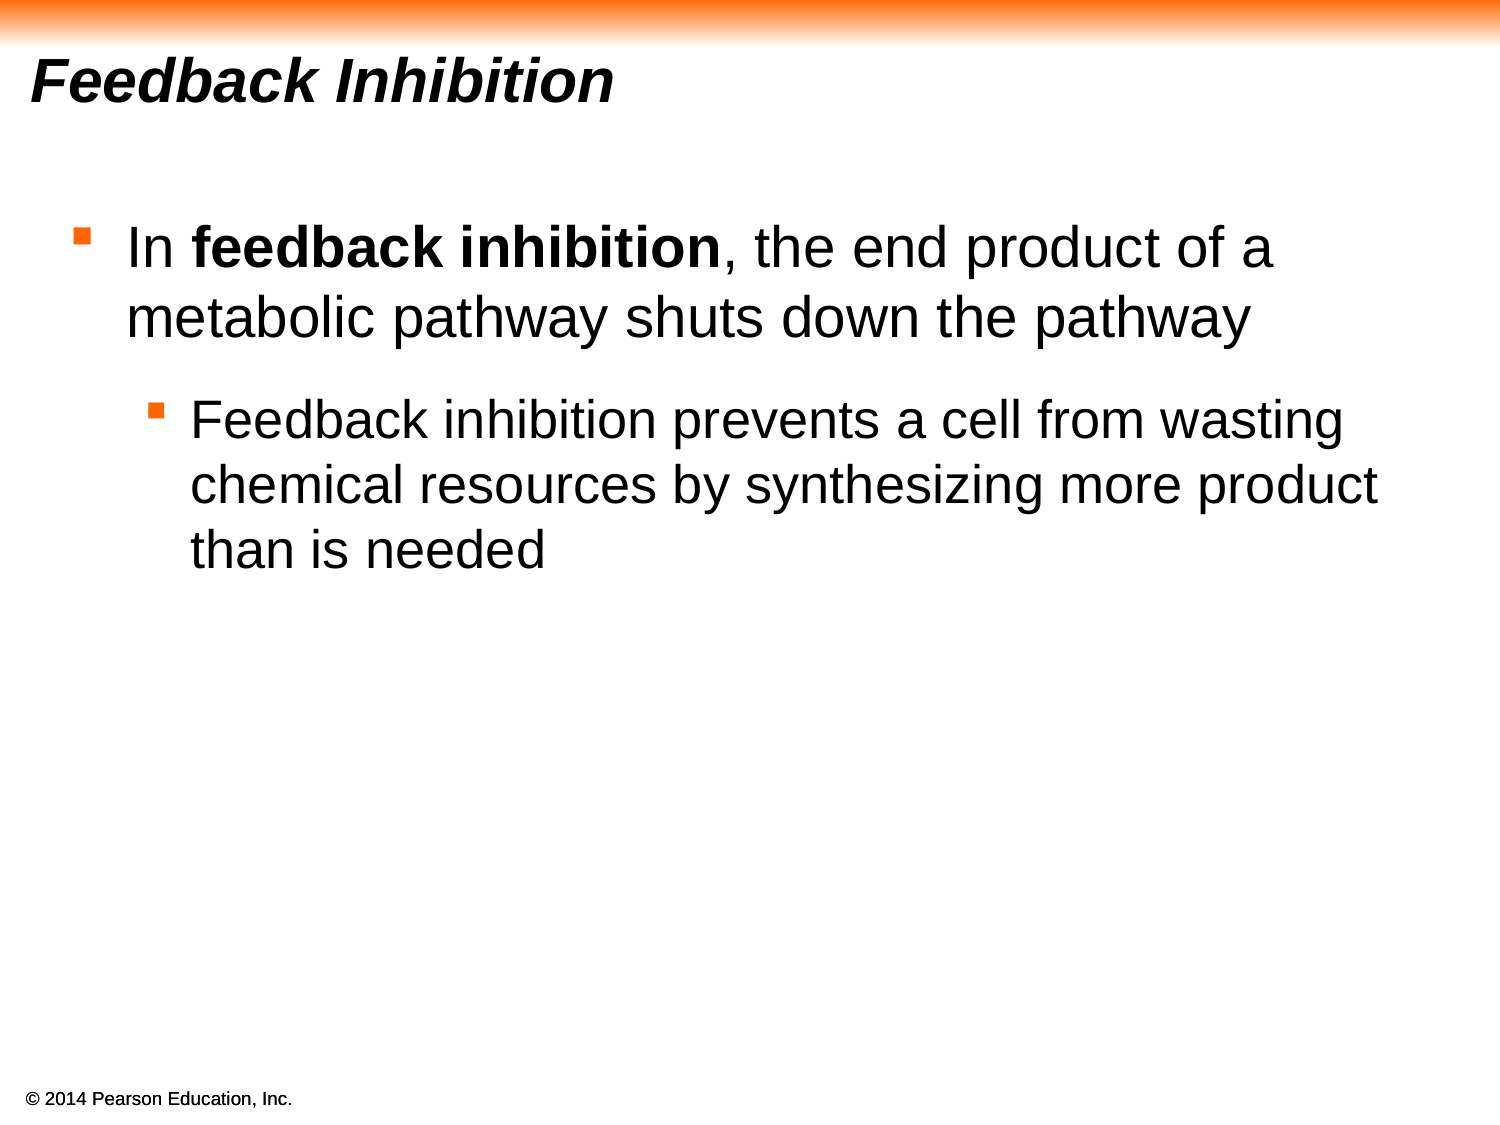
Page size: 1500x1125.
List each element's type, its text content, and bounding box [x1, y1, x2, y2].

title Feedback Inhibition [29, 49, 1470, 184]
list In feedback inhibition, the end product of a metabolic pathway shuts down the pathway Feedback inhibition prevents a cell from wasting chemical resources by synthesizing more product than is needed [69, 208, 1464, 1042]
